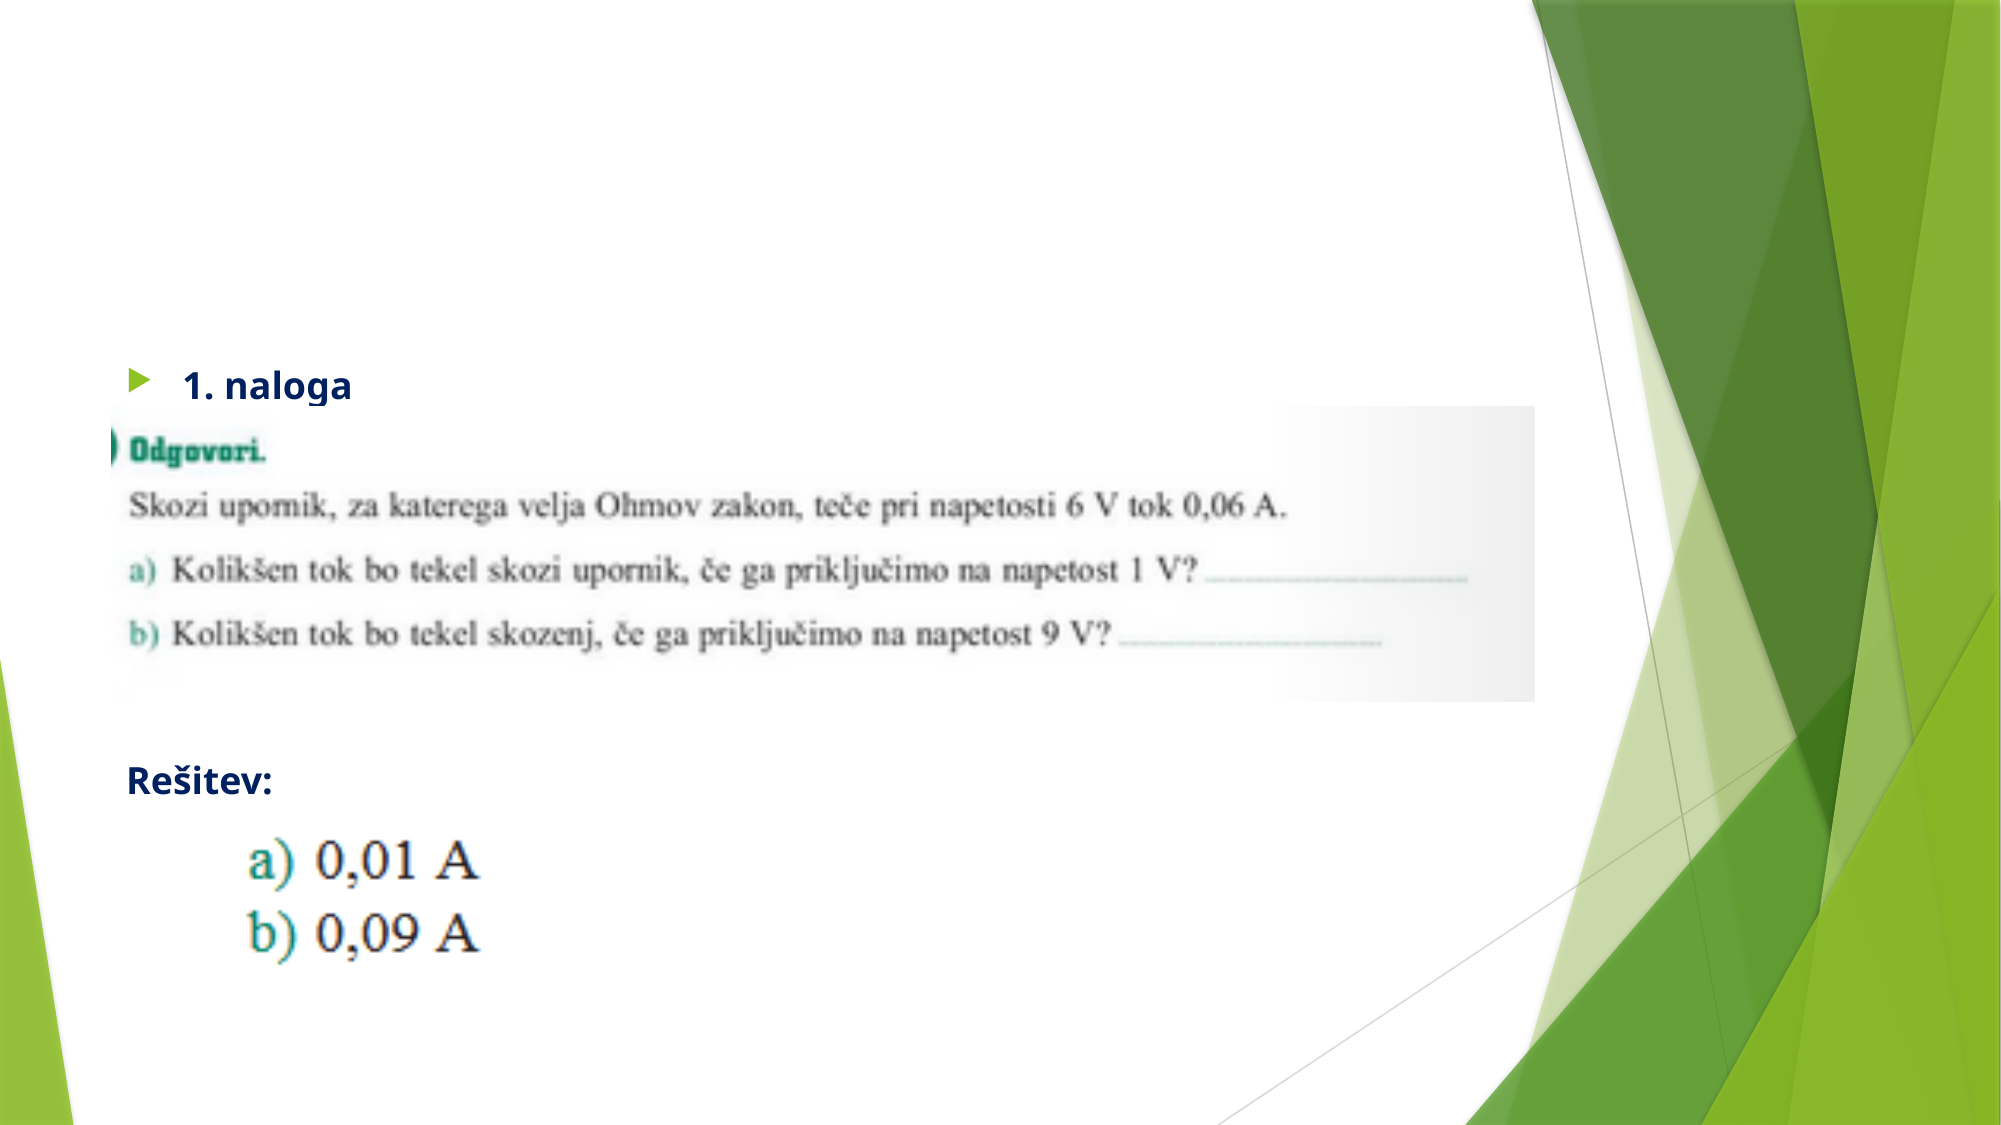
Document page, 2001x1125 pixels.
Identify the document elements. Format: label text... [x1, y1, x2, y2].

picture [231, 825, 508, 995]
list 1. naloga Rešitev Rešitev: [111, 354, 1522, 405]
list 1. naloga Rešitev Rešitev: [111, 709, 1522, 992]
picture [110, 406, 1535, 702]
